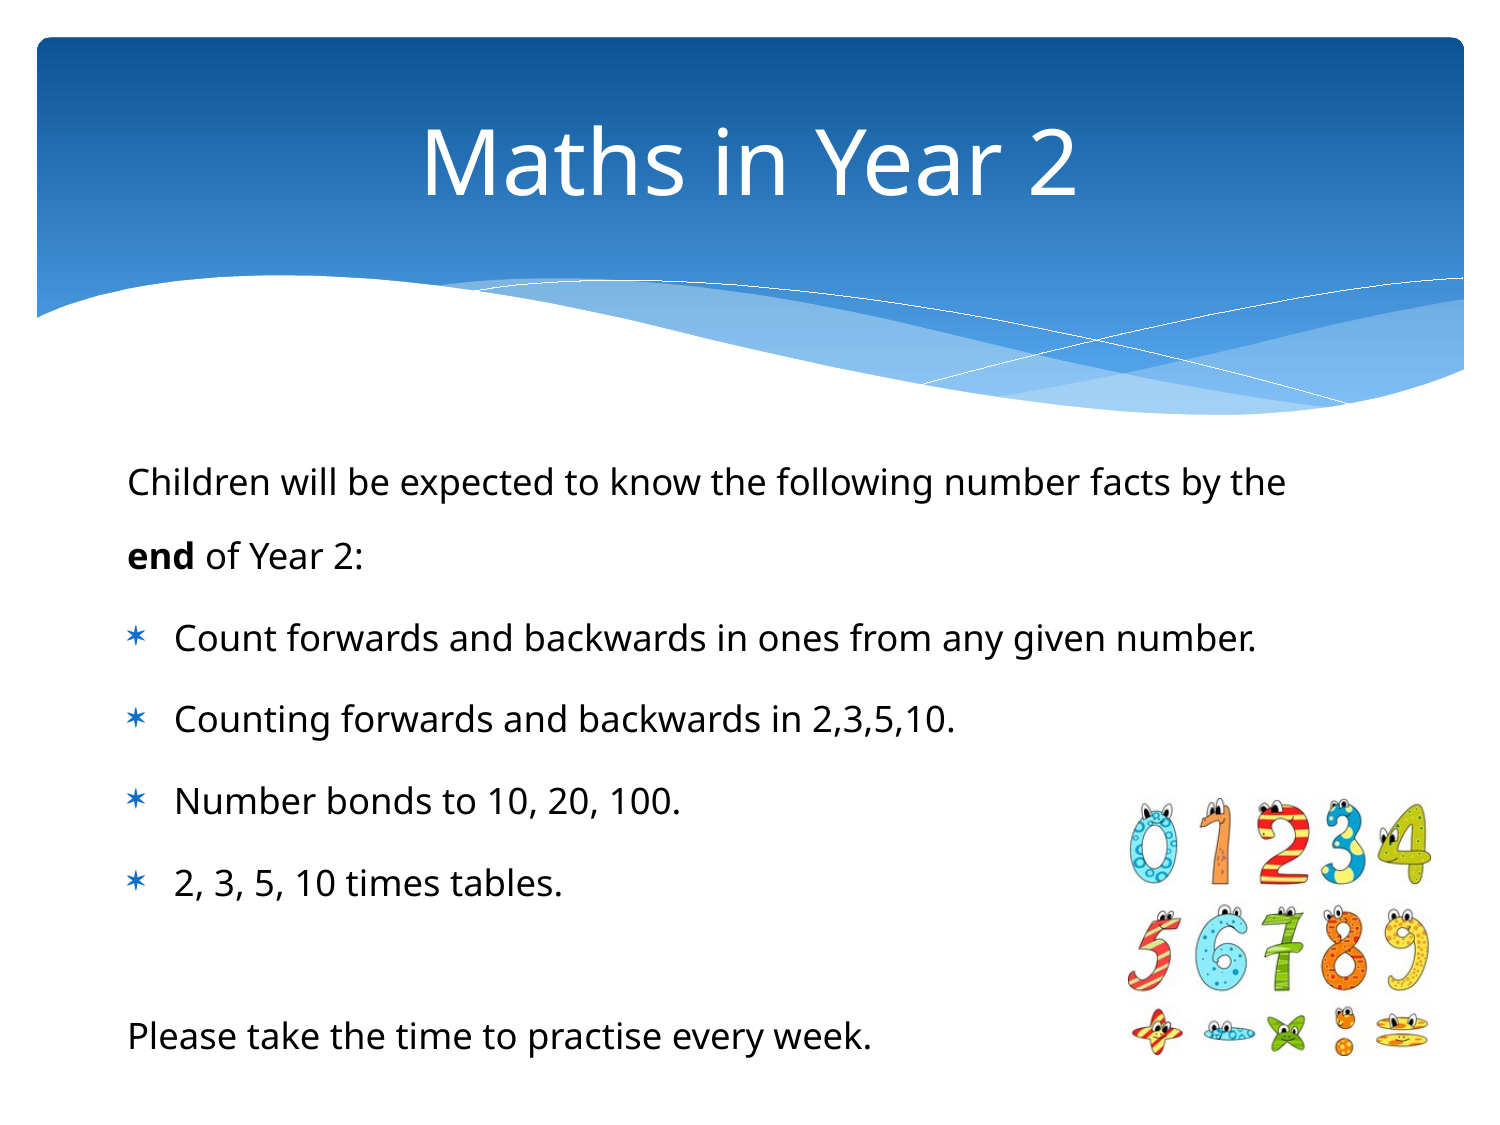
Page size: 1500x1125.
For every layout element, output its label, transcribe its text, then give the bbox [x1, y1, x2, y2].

title Maths in Year 2 [75, 55, 1425, 261]
picture [1127, 798, 1432, 1056]
list Children will be expected to know the following number facts by the end of Year 2: Count forwards and backwards in ones from any given number. Counting forwards and backwards in 2,3,5,10. Number bonds to 10, 20, 100. 2, 3, 5, 10 times tables. Please take the time to practise every week. [112, 420, 1328, 1071]
